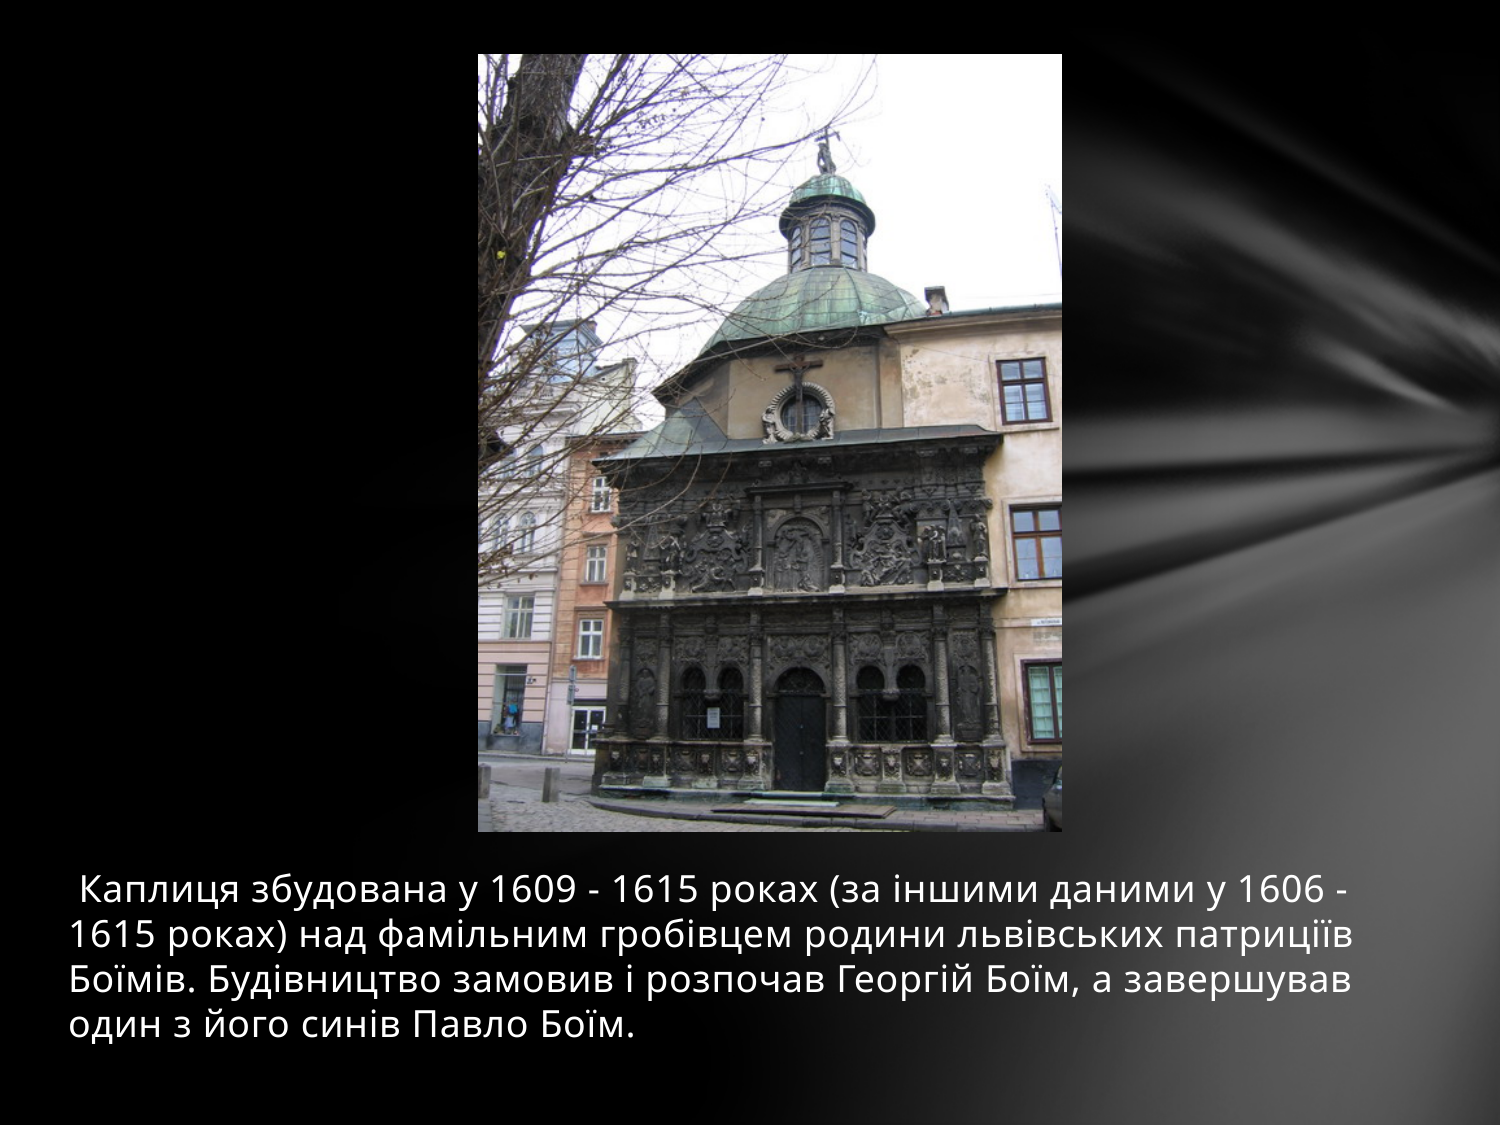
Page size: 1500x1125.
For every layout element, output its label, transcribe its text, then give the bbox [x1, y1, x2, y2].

list Каплиця збудована у 1609 - 1615 роках (за іншими даними у 1606 - 1615 роках) над фамільним гробівцем родини львівських патриціїв Боїмів. Будівництво замовив і розпочав Георгій Боїм, а завершував один з його синів Павло Боїм. [53, 857, 1412, 1059]
picture [478, 54, 1062, 832]
